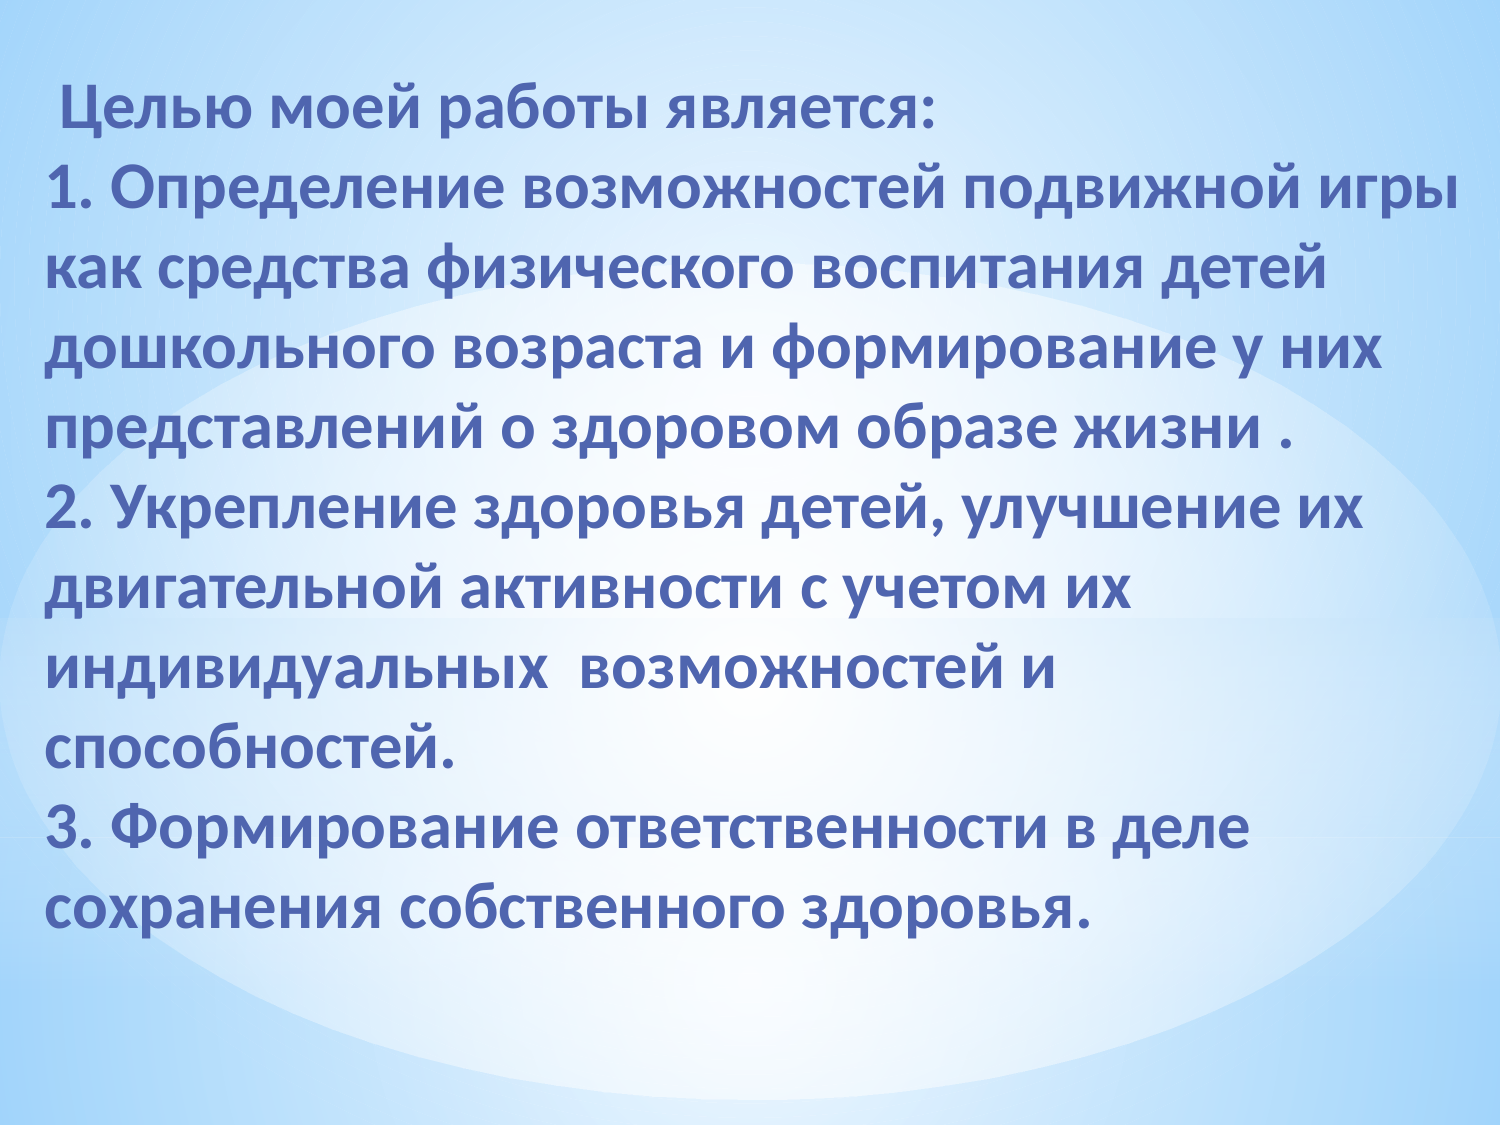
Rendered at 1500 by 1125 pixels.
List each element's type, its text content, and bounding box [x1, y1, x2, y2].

text_box Целью моей работы является: 1. Определение возможностей подвижной игры как средства физического воспитания детей дошкольного возраста и формирование у них представлений о здоровом образе жизни . 2. Укрепление здоровья детей, улучшение их двигательной активности с учетом их индивидуальных возможностей и способностей. 3. Формирование ответственности в деле сохранения собственного здоровья. [29, 54, 1483, 949]
